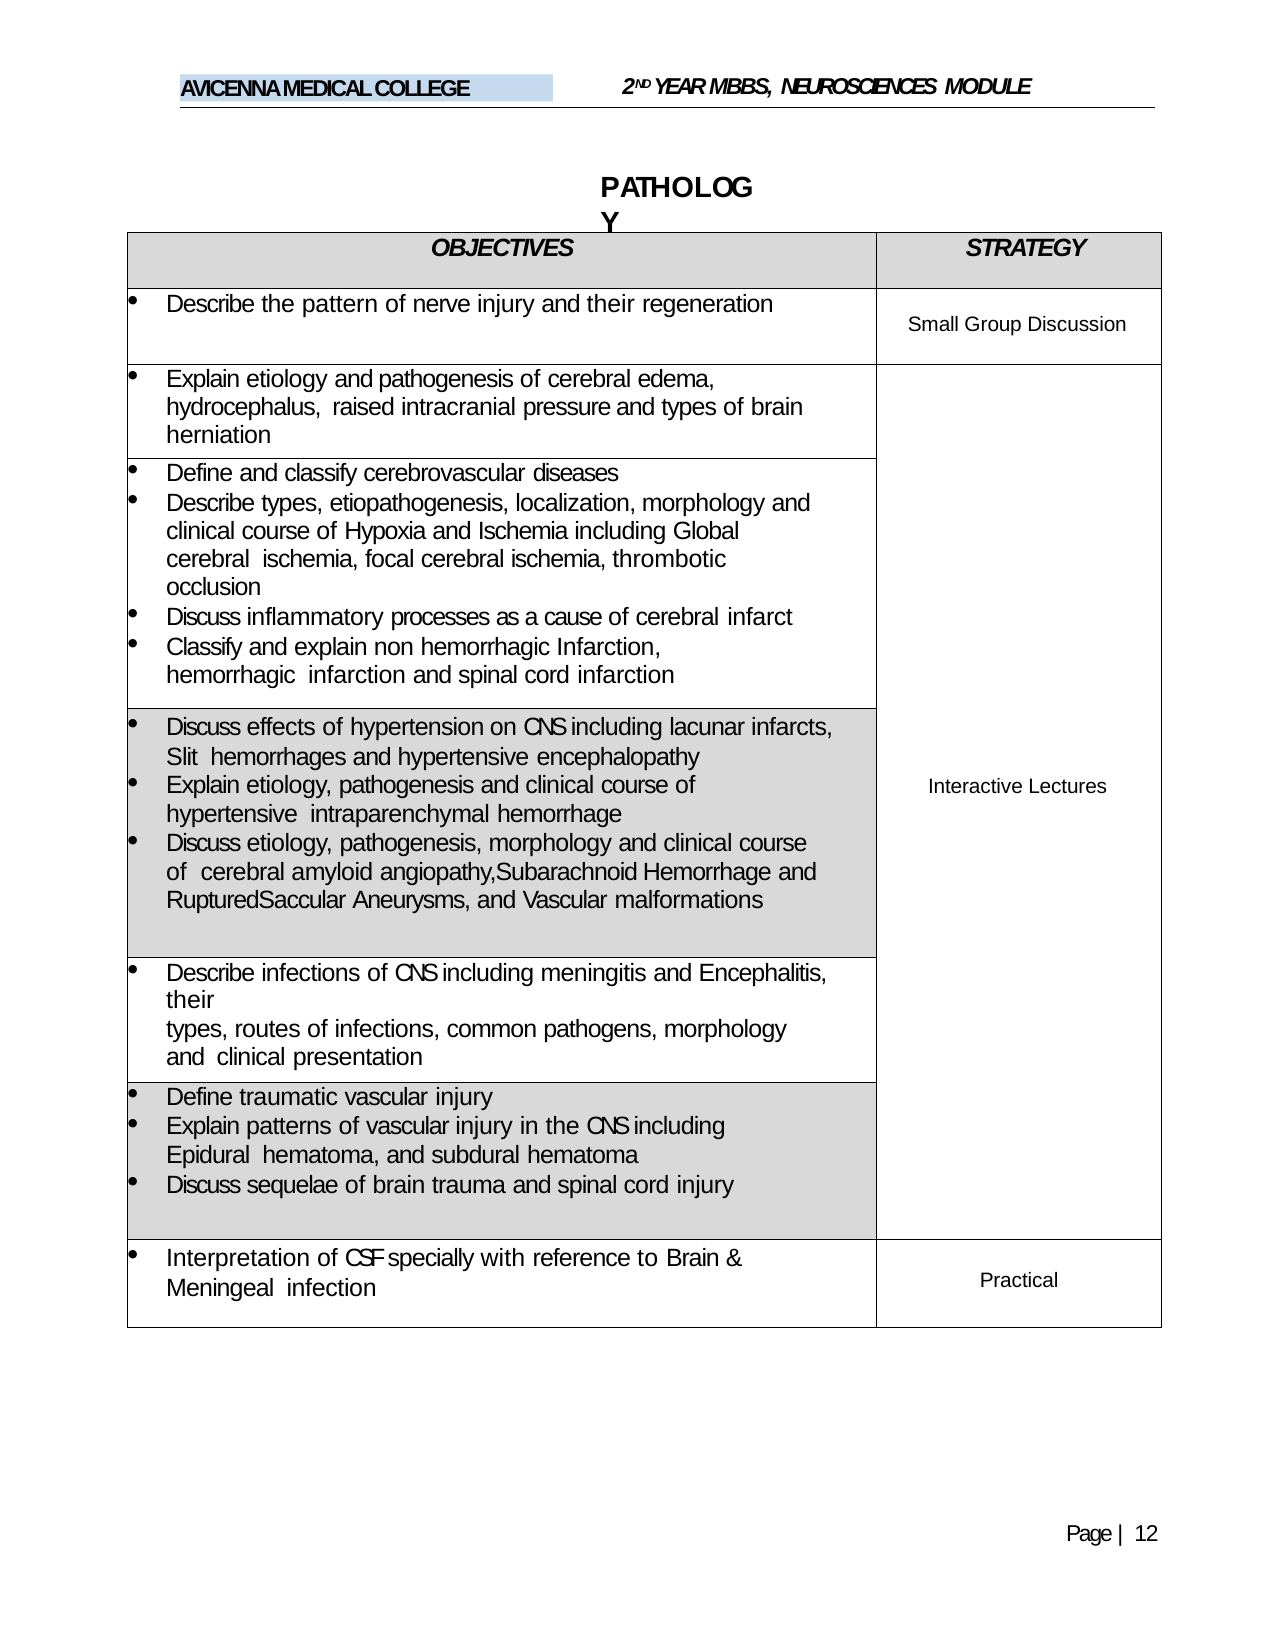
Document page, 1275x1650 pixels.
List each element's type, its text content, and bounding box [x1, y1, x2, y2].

table_cell Discuss effects of hypertension on CNS including lacunar infarcts, Slit hemorrhages and hypertensive encephalopathy Explain etiology, pathogenesis and clinical course of hypertensive intraparenchymal hemorrhage Discuss etiology, pathogenesis, morphology and clinical course of cerebral amyloid angiopathy,Subarachnoid Hemorrhage and RupturedSaccular Aneurysms, and Vascular malformations [128, 709, 876, 957]
text_box 2ND YEAR MBBS, NEUROSCIENCES MODULE [620, 69, 1150, 100]
table_cell Describe infections of CNS including meningitis and Encephalitis, their types, routes of infections, common pathogens, morphology and clinical presentation [128, 958, 876, 1082]
table_cell Explain etiology and pathogenesis of cerebral edema, hydrocephalus, raised intracranial pressure and types of brain herniation [128, 365, 876, 458]
table_cell Define and classify cerebrovascular diseases Describe types, etiopathogenesis, localization, morphology and clinical course of Hypoxia and Ischemia including Global cerebral ischemia, focal cerebral ischemia, thrombotic occlusion Discuss inflammatory processes as a cause of cerebral infarct Classify and explain non hemorrhagic Infarction, hemorrhagic infarction and spinal cord infarction [128, 459, 876, 708]
table_cell Practical [877, 1240, 1161, 1327]
text_box PATHOLOGY [598, 166, 755, 232]
table_cell Small Group Discussion [877, 289, 1161, 364]
table_header STRATEGY [877, 233, 1161, 288]
table_cell Interactive Lectures [877, 365, 1161, 1239]
text_box AVICENNA MEDICAL COLLEGE [179, 74, 553, 102]
table_cell Interpretation of CSF specially with reference to Brain & Meningeal infection [128, 1240, 876, 1327]
table_cell Define traumatic vascular injury Explain patterns of vascular injury in the CNS including Epidural hematoma, and subdural hematoma Discuss sequelae of brain trauma and spinal cord injury [128, 1083, 876, 1239]
table_header OBJECTIVES [128, 233, 876, 288]
slide_number Page | 12 [1063, 1521, 1160, 1650]
table_cell Describe the pattern of nerve injury and their regeneration [128, 289, 876, 364]
